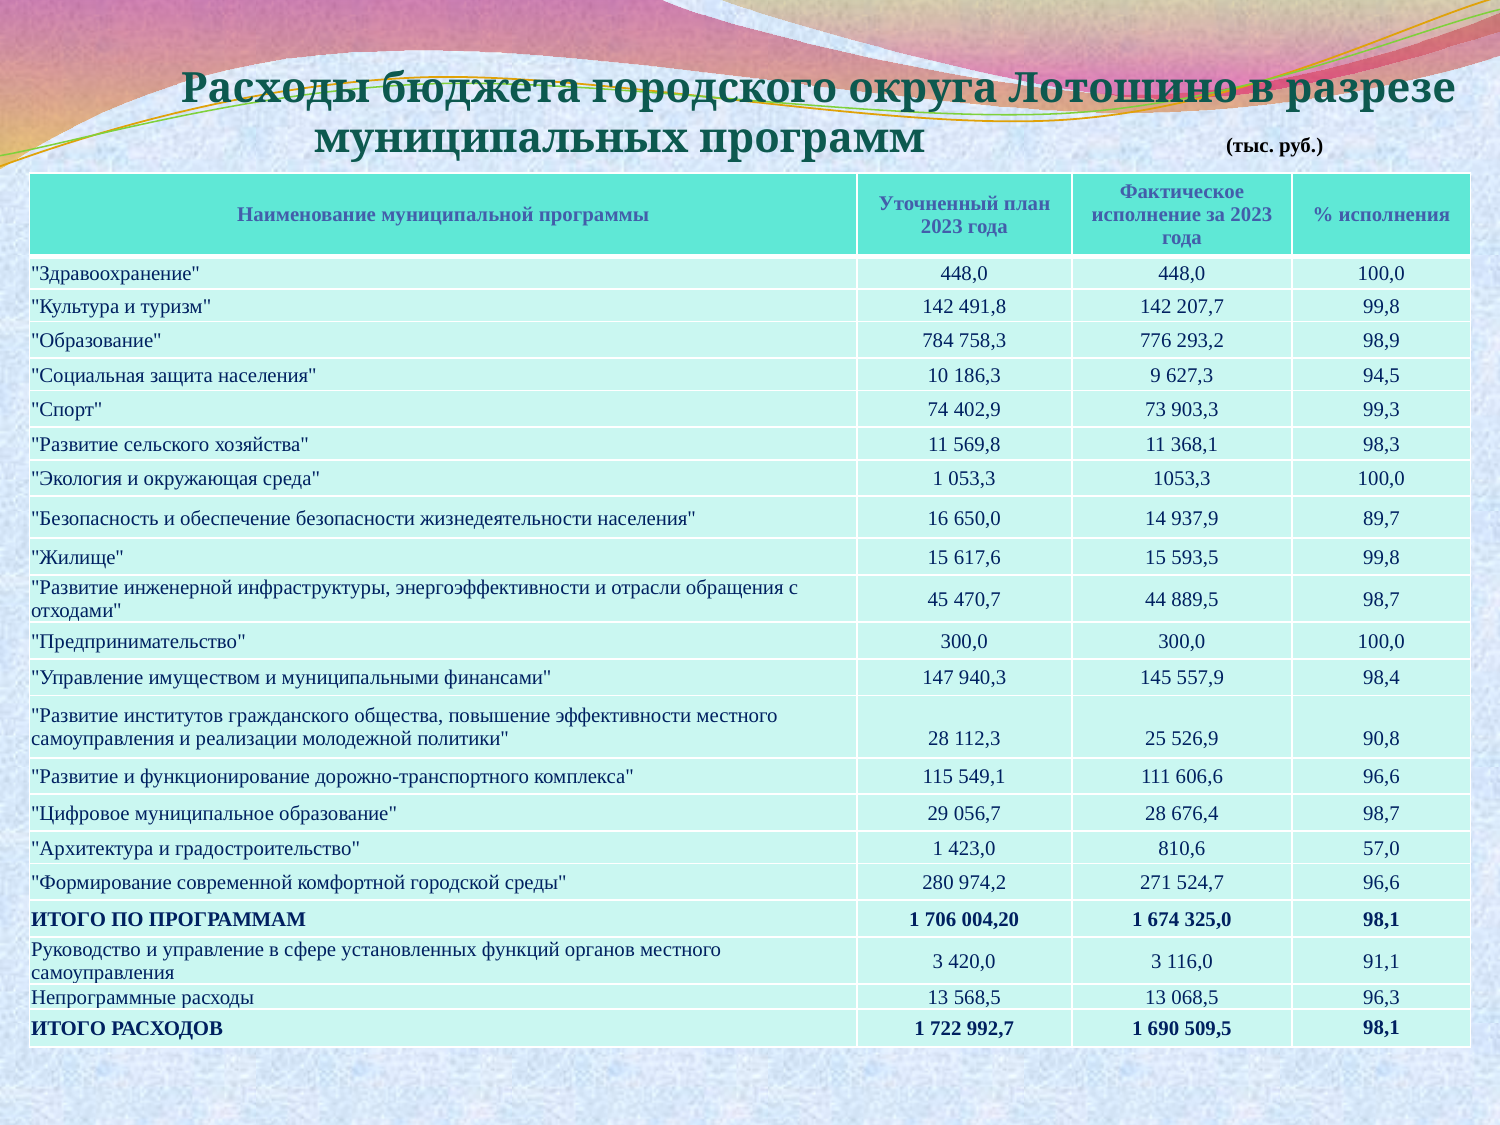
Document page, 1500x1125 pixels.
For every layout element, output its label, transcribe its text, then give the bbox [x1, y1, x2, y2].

table_cell 99,8 [1293, 539, 1470, 574]
table_cell "Культура и туризм" [30, 290, 856, 321]
table_cell "Предпринимательство" [30, 623, 856, 658]
table_cell "Экология и окружающая среда" [30, 461, 856, 495]
table_cell 100,0 [1293, 623, 1470, 658]
table_cell 1 423,0 [858, 832, 1071, 863]
table_cell 29 056,7 [858, 795, 1071, 830]
table_cell 99,3 [1293, 391, 1470, 426]
table_cell 98,9 [1293, 322, 1470, 357]
table_cell 1 722 992,7 [858, 1010, 1071, 1046]
table_cell "Архитектура и градостроительство" [30, 832, 856, 863]
table_cell "Цифровое муниципальное образование" [30, 795, 856, 830]
picture [24, 146, 53, 156]
table_header % исполнения [1293, 174, 1470, 254]
table_cell 1 053,3 [858, 461, 1071, 495]
table_cell 3 420,0 [858, 938, 1071, 983]
table_cell "Развитие сельского хозяйства" [30, 428, 856, 459]
table_cell 16 650,0 [858, 497, 1071, 537]
table_cell "Развитие институтов гражданского общества, повышение эффективности местного самоуправления и реализации молодежной политики" [30, 696, 856, 757]
table_cell "Социальная защита населения" [30, 359, 856, 390]
table_cell Непрограммные расходы [30, 985, 856, 1008]
table_cell 1 706 004,20 [858, 901, 1071, 936]
table_cell 13 068,5 [1073, 985, 1291, 1008]
table_cell "Формирование современной комфортной городской среды" [30, 864, 856, 899]
table_header Уточненный план 2023 года [858, 174, 1071, 254]
table_cell 15 617,6 [858, 539, 1071, 574]
table_cell 28 676,4 [1073, 795, 1291, 830]
table_cell "Жилище" [30, 539, 856, 574]
table_cell 11 569,8 [858, 428, 1071, 459]
table_cell ИТОГО РАСХОДОВ [30, 1010, 856, 1046]
table_cell Руководство и управление в сфере установленных функций органов местного самоуправления [30, 938, 856, 983]
table_cell 280 974,2 [858, 864, 1071, 899]
table_cell "Управление имуществом и муниципальными финансами" [30, 660, 856, 695]
table_cell 98,3 [1293, 428, 1470, 459]
table_cell 98,1 [1293, 901, 1470, 936]
picture [0, 127, 1500, 1125]
table_cell 100,0 [1293, 461, 1470, 495]
table_cell ИТОГО ПО ПРОГРАММАМ [30, 901, 856, 936]
table_cell 142 207,7 [1073, 290, 1291, 321]
table_cell 115 549,1 [858, 759, 1071, 793]
table_cell 74 402,9 [858, 391, 1071, 426]
table_cell 9 627,3 [1073, 359, 1291, 390]
table_cell "Развитие и функционирование дорожно-транспортного комплекса" [30, 759, 856, 793]
table_cell 73 903,3 [1073, 391, 1291, 426]
table_cell 145 557,9 [1073, 660, 1291, 695]
table_cell 300,0 [1073, 623, 1291, 658]
table_cell 98,1 [1293, 1010, 1470, 1046]
table_header Фактическое исполнение за 2023 года [1073, 174, 1291, 254]
table_cell 28 112,3 [858, 696, 1071, 757]
table_cell 14 937,9 [1073, 497, 1291, 537]
table_cell 15 593,5 [1073, 539, 1291, 574]
table_cell 3 116,0 [1073, 938, 1291, 983]
table_cell "Спорт" [30, 391, 856, 426]
table_cell 94,5 [1293, 359, 1470, 390]
table_cell 111 606,6 [1073, 759, 1291, 793]
table_cell 25 526,9 [1073, 696, 1291, 757]
picture [665, 0, 814, 30]
table_cell 96,6 [1293, 759, 1470, 793]
table_cell 776 293,2 [1073, 322, 1291, 357]
table_cell 448,0 [858, 259, 1071, 288]
table_cell 96,6 [1293, 864, 1470, 899]
title Расходы бюджета городского округа Лотошино в разрезе муниципальных программ (тыс. руб.) [137, 30, 1500, 162]
table_cell 89,7 [1293, 497, 1470, 537]
table_cell 142 491,8 [858, 290, 1071, 321]
table_cell 147 940,3 [858, 660, 1071, 695]
table_cell 11 368,1 [1073, 428, 1291, 459]
table_cell 98,7 [1293, 795, 1470, 830]
table_cell 44 889,5 [1073, 576, 1291, 621]
table_cell 1 690 509,5 [1073, 1010, 1291, 1046]
table_cell "Образование" [30, 322, 856, 357]
table_cell 271 524,7 [1073, 864, 1291, 899]
table_cell 1 674 325,0 [1073, 901, 1291, 936]
table_cell 57,0 [1293, 832, 1470, 863]
table_cell "Развитие инженерной инфраструктуры, энергоэффективности и отрасли обращения с отходами" [30, 576, 856, 621]
table_cell 45 470,7 [858, 576, 1071, 621]
table_cell 784 758,3 [858, 322, 1071, 357]
table_cell 448,0 [1073, 259, 1291, 288]
table_cell 100,0 [1293, 259, 1470, 288]
table_cell 99,8 [1293, 290, 1470, 321]
table_cell 90,8 [1293, 696, 1470, 757]
table_cell 98,7 [1293, 576, 1470, 621]
table_cell 810,6 [1073, 832, 1291, 863]
table_cell 10 186,3 [858, 359, 1071, 390]
table_header Наименование муниципальной программы [30, 174, 856, 254]
table_cell 96,3 [1293, 985, 1470, 1008]
table_cell 98,4 [1293, 660, 1470, 695]
picture [40, 99, 137, 146]
table_cell "Здравоохранение" [30, 259, 856, 288]
table_cell 13 568,5 [858, 985, 1071, 1008]
table_cell 1053,3 [1073, 461, 1291, 495]
table_cell 91,1 [1293, 938, 1470, 983]
table_cell "Безопасность и обеспечение безопасности жизнедеятельности населения" [30, 497, 856, 537]
table_cell 300,0 [858, 623, 1071, 658]
